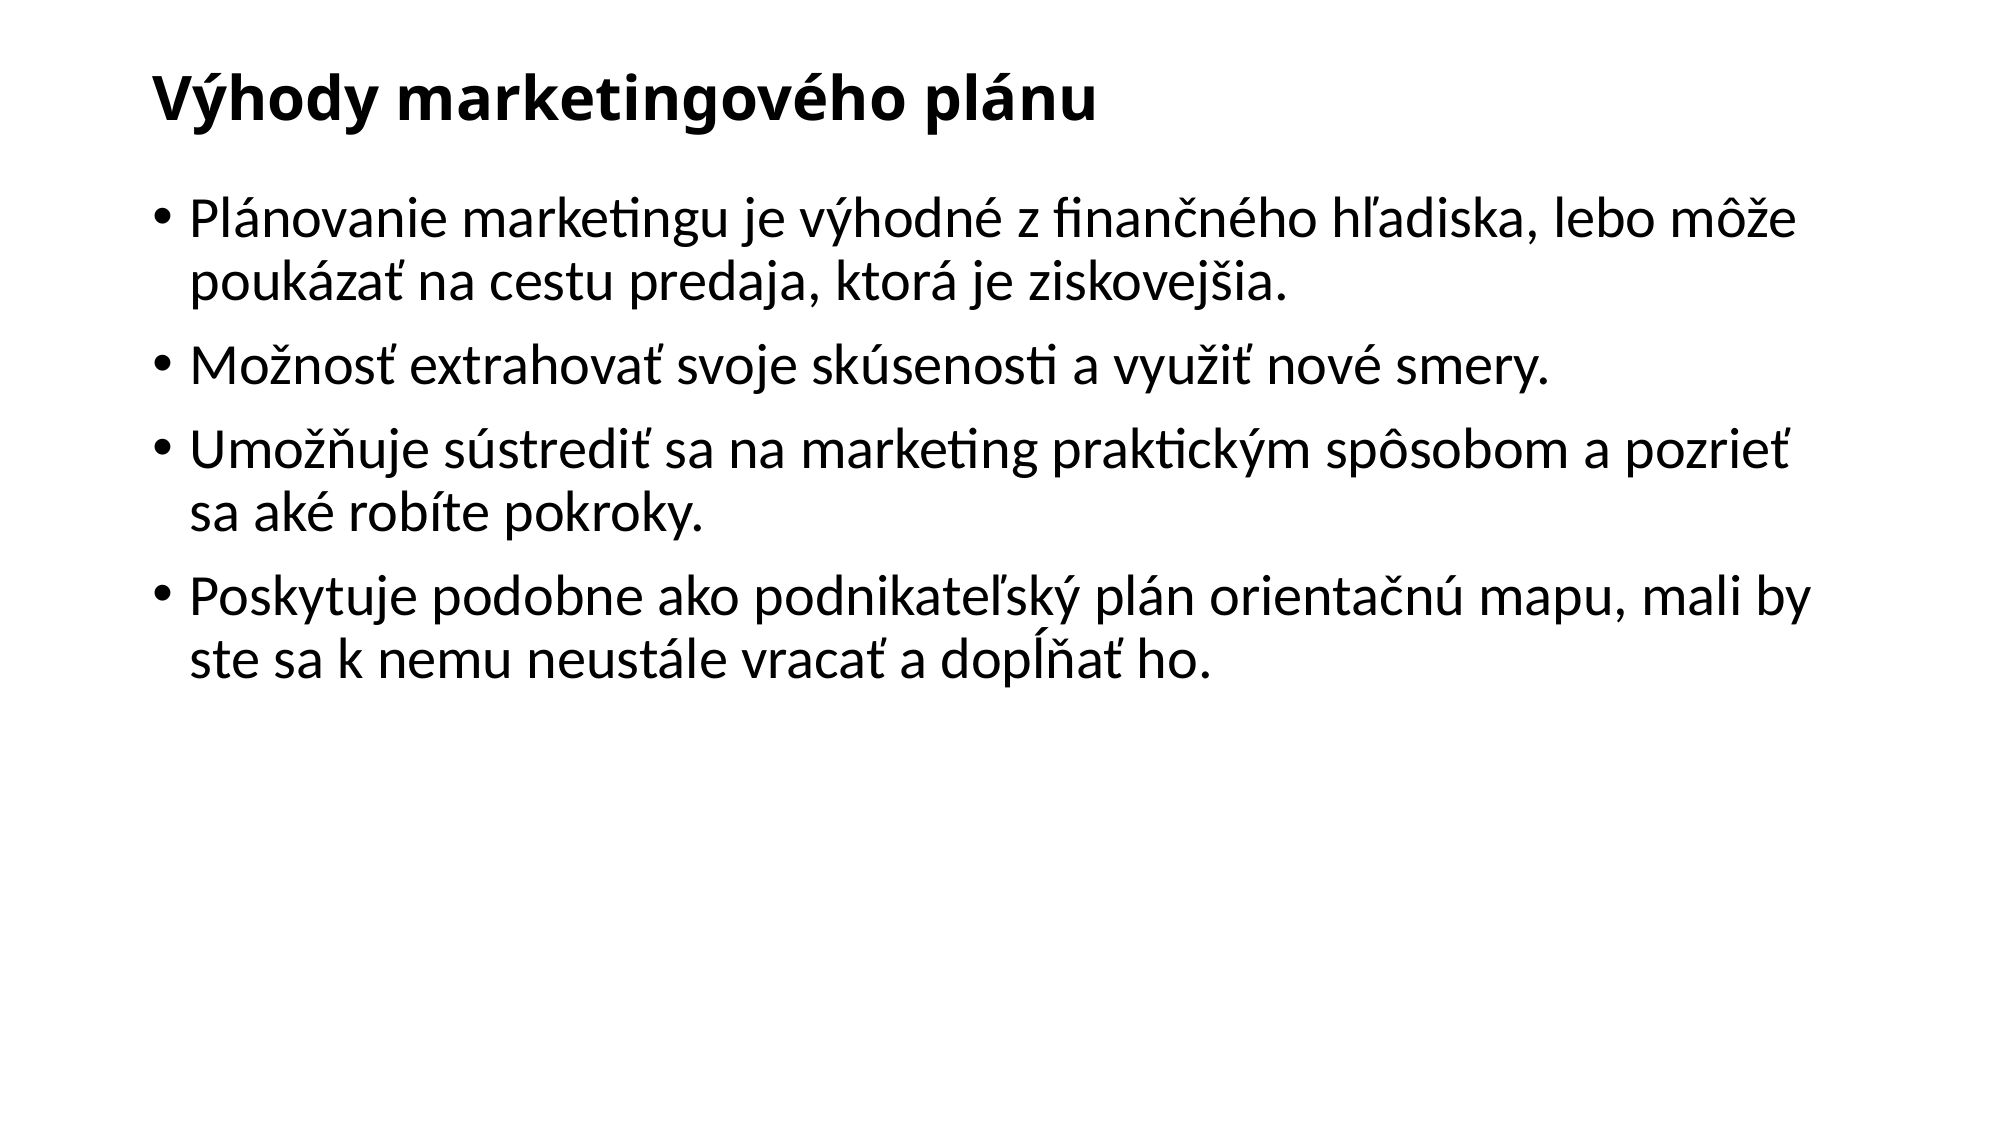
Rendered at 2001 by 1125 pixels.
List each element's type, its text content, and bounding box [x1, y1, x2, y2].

title Výhody marketingového plánu [137, 59, 1863, 142]
list Plánovanie marketingu je výhodné z finančného hľadiska, lebo môže poukázať na cestu predaja, ktorá je ziskovejšia. Možnosť extrahovať svoje skúsenosti a využiť nové smery. Umožňuje sústrediť sa na marketing praktickým spôsobom a pozrieť sa aké robíte pokroky. Poskytuje podobne ako podnikateľský plán orientačnú mapu, mali by ste sa k nemu neustále vracať a dopĺňať ho. [137, 179, 1863, 1014]
